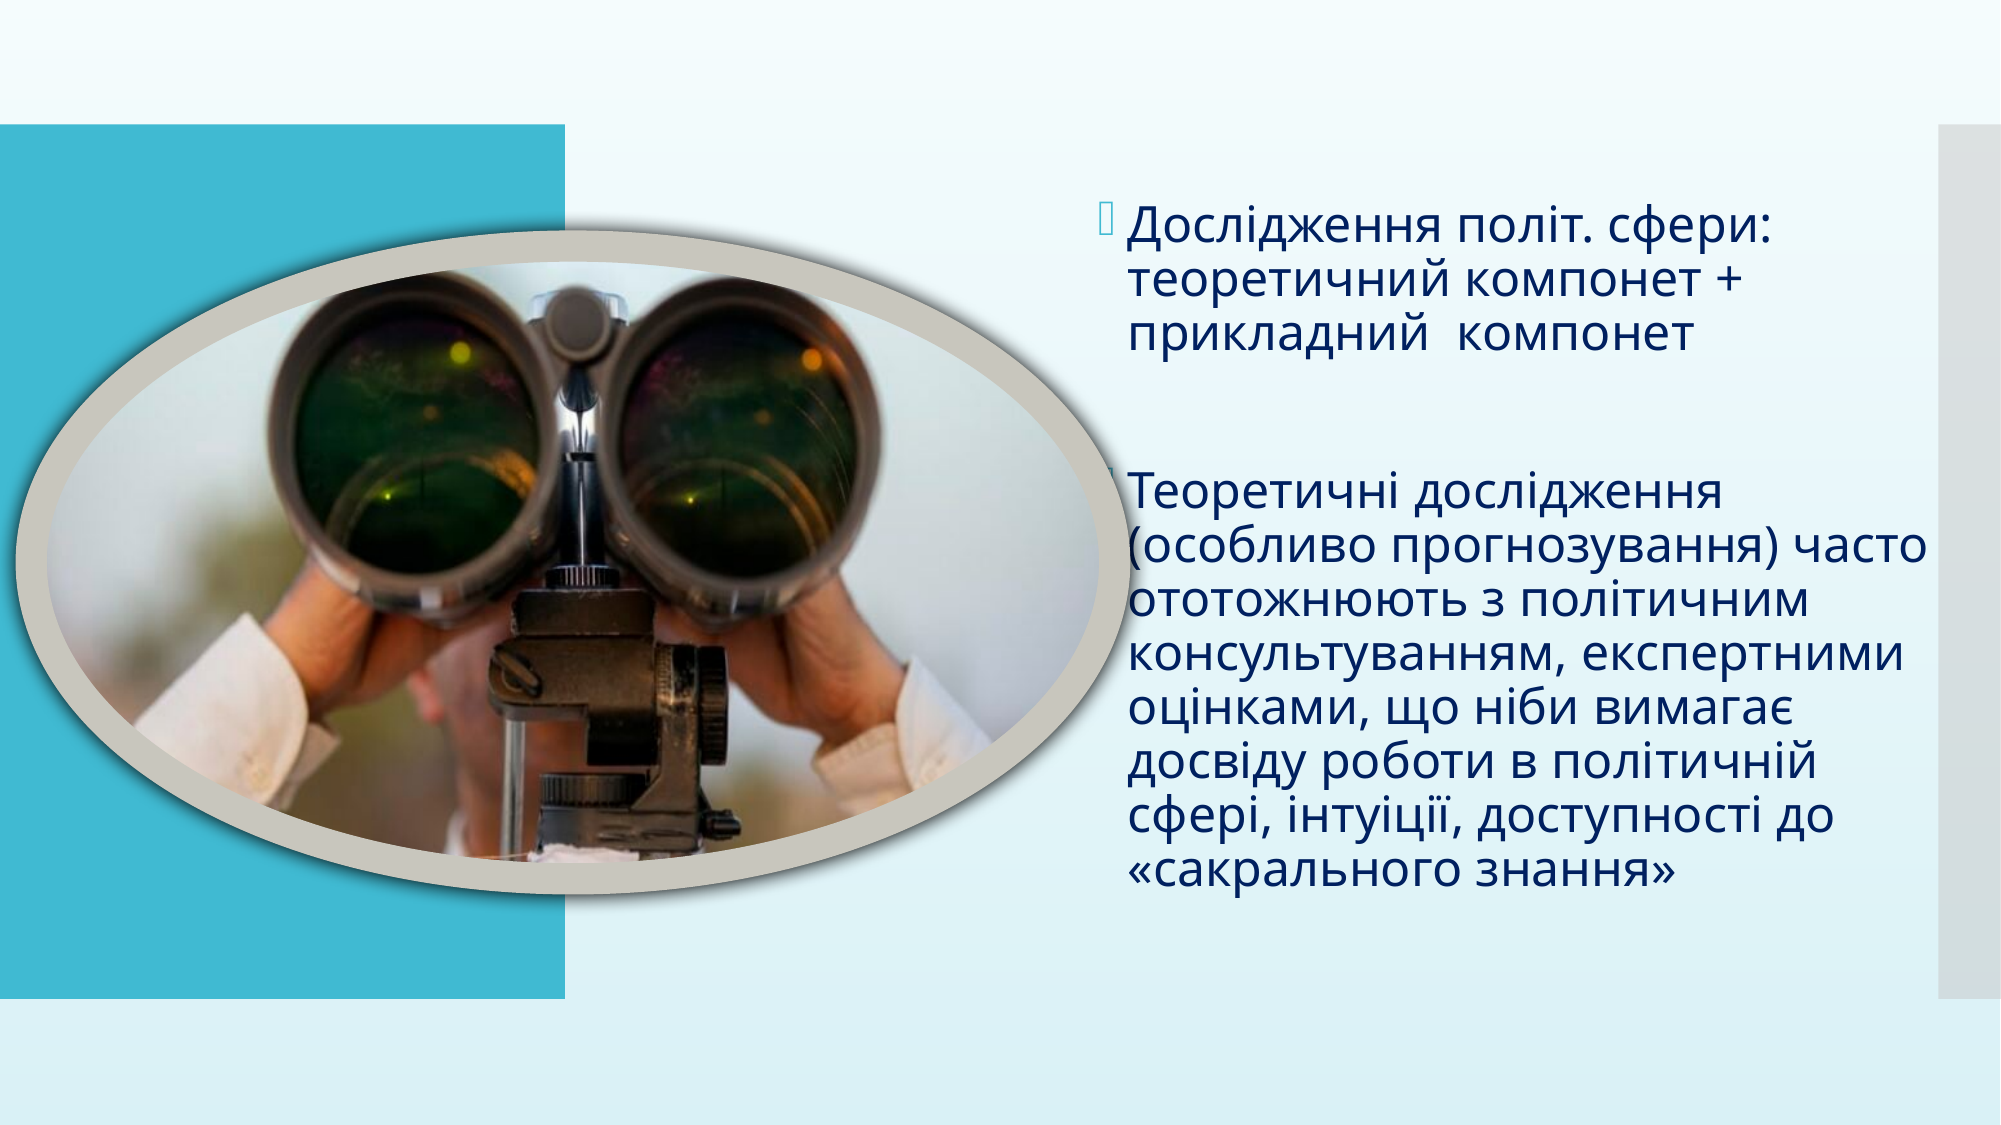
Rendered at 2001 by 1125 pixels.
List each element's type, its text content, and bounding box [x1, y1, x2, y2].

picture [30, 245, 1115, 880]
list Дослідження політ. сфери: теоретичний компонет + прикладний компонет Теоретичні дослідження (особливо прогнозування) часто ототожнюють з політичним консультуванням, експертними оцінками, що ніби вимагає досвіду роботи в політичній сфері, інтуіції, доступності до «сакрального знання» [1082, 21, 1969, 1125]
